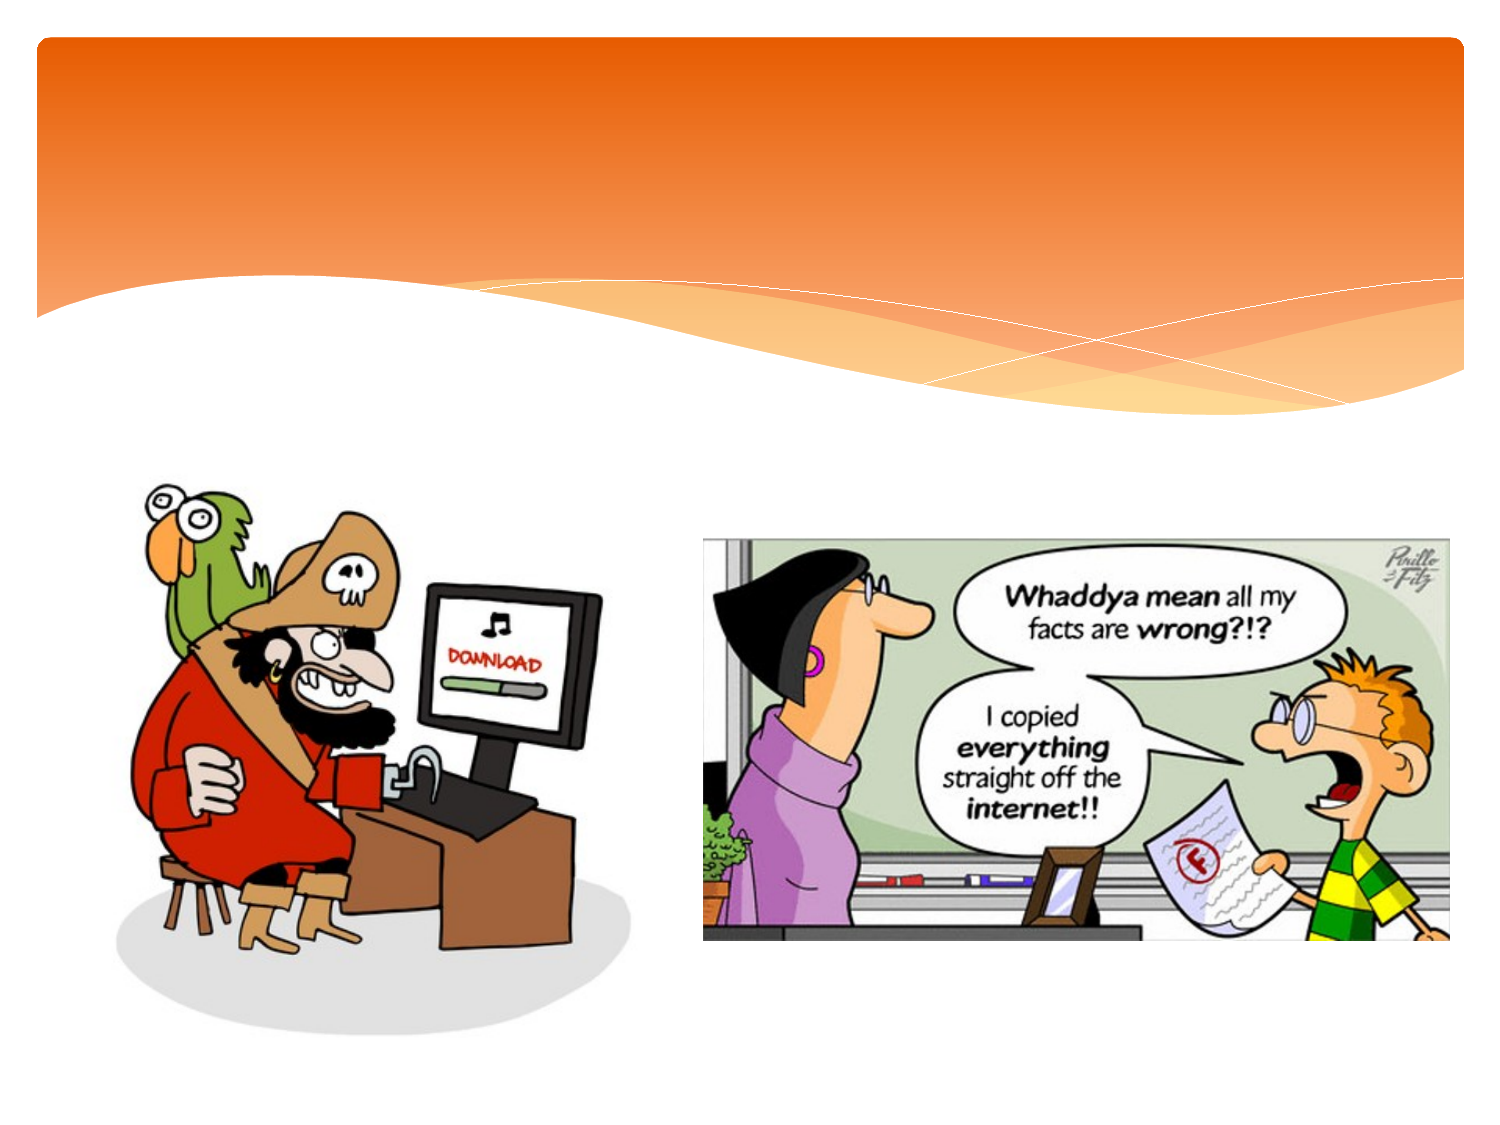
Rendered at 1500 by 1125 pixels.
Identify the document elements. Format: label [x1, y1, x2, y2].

picture [62, 437, 662, 1063]
picture [703, 537, 1451, 941]
